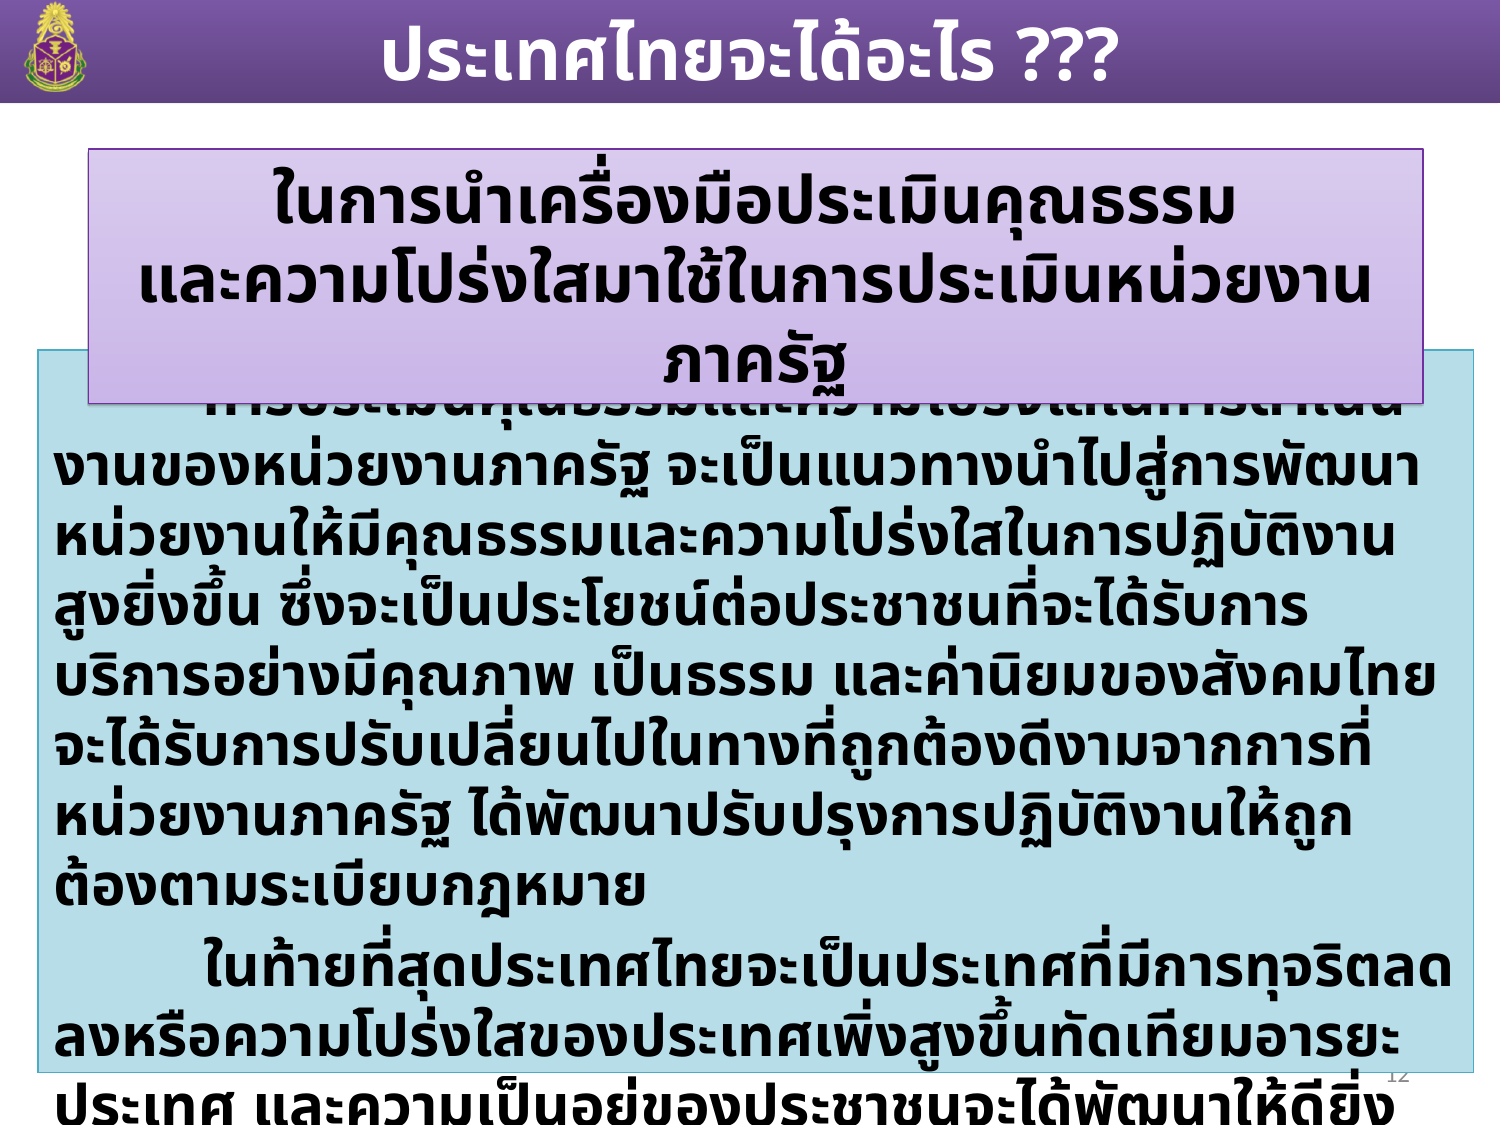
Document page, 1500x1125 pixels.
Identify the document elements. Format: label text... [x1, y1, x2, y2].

text_box ในการนำเครื่องมือประเมินคุณธรรม และความโปร่งใสมาใช้ในการประเมินหน่วยงานภาครัฐ [88, 148, 1424, 404]
text_box ประเทศไทยจะได้อะไร ??? [0, 0, 1500, 103]
text_box 12 [1074, 1073, 1425, 1103]
picture [23, 0, 88, 92]
list การประเมินคุณธรรมและความโปร่งใสในการดำเนินงานของหน่วยงานภาครัฐ จะเป็นแนวทางนำไปสู่การพัฒนาหน่วยงานให้มีคุณธรรมและความโปร่งใสในการปฏิบัติงานสูงยิ่งขึ้น ซึ่งจะเป็นประโยชน์ต่อประชาชนที่จะได้รับการบริการอย่างมีคุณภาพ เป็นธรรม และค่านิยมของสังคมไทยจะได้รับการปรับเปลี่ยนไปในทางที่ถูกต้องดีงามจากการที่หน่วยงานภาครัฐ ได้พัฒนาปรับปรุงการปฏิบัติงานให้ถูกต้องตามระเบียบกฎหมาย ในท้ายที่สุดประเทศไทยจะเป็นประเทศที่มีการทุจริตลดลงหรือความโปร่งใสของประเทศเพิ่งสูงขึ้นทัดเทียมอารยะประเทศ และความเป็นอยู่ของประชาชนจะได้พัฒนาให้ดียิ่งขึ้นจากงบประมาณที่นำมาพัฒนาประเทศได้อย่างเต็มจำนวนเงินงบประมาณ [37, 349, 1474, 1073]
